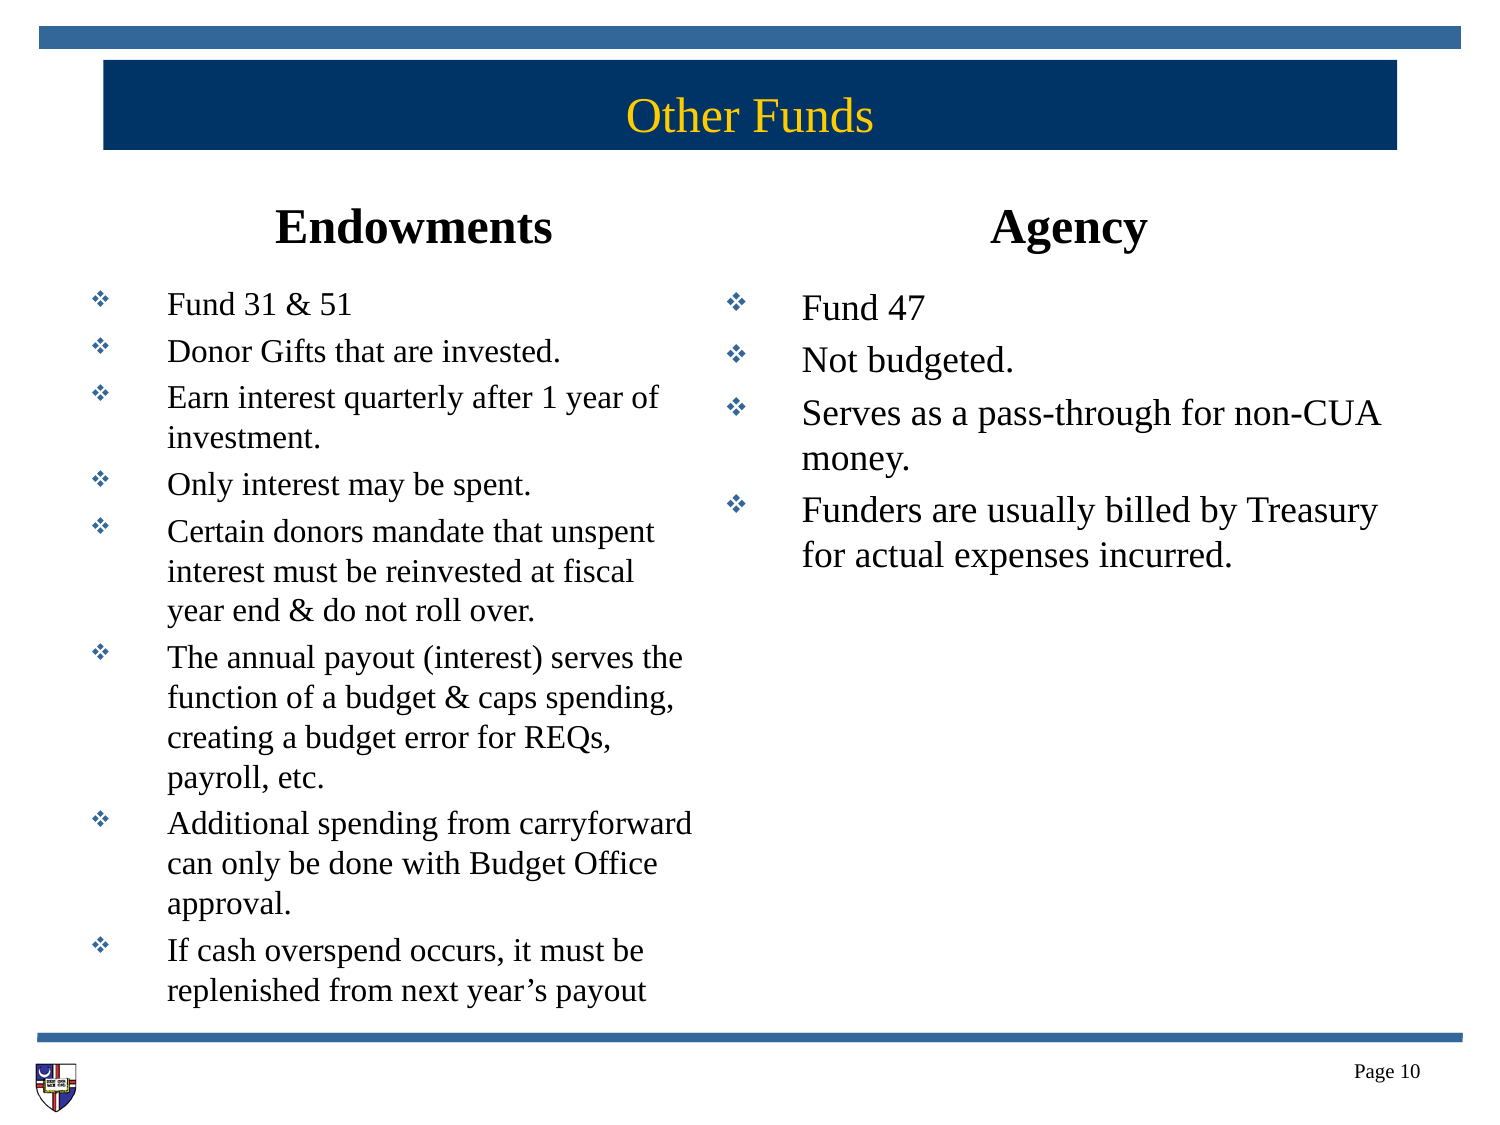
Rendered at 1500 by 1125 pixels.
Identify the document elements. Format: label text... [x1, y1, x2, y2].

list Agency [750, 164, 1388, 261]
list Fund 31 & 51 Donor Gifts that are invested. Earn interest quarterly after 1 year of investment. Only interest may be spent. Certain donors mandate that unspent interest must be reinvested at fiscal year end & do not roll over. The annual payout (interest) serves the function of a budget & caps spending, creating a budget error for REQs, payroll, etc. Additional spending from carryforward can only be done with Budget Office approval. If cash overspend occurs, it must be replenished from next year’s payout [75, 275, 710, 1063]
picture [34, 1062, 77, 1113]
list Fund 47 Not budgeted. Serves as a pass-through for non-CUA money. Funders are usually billed by Treasury for actual expenses incurred. [709, 275, 1448, 966]
title Other Funds [103, 59, 1398, 150]
list Endowments [96, 164, 732, 262]
